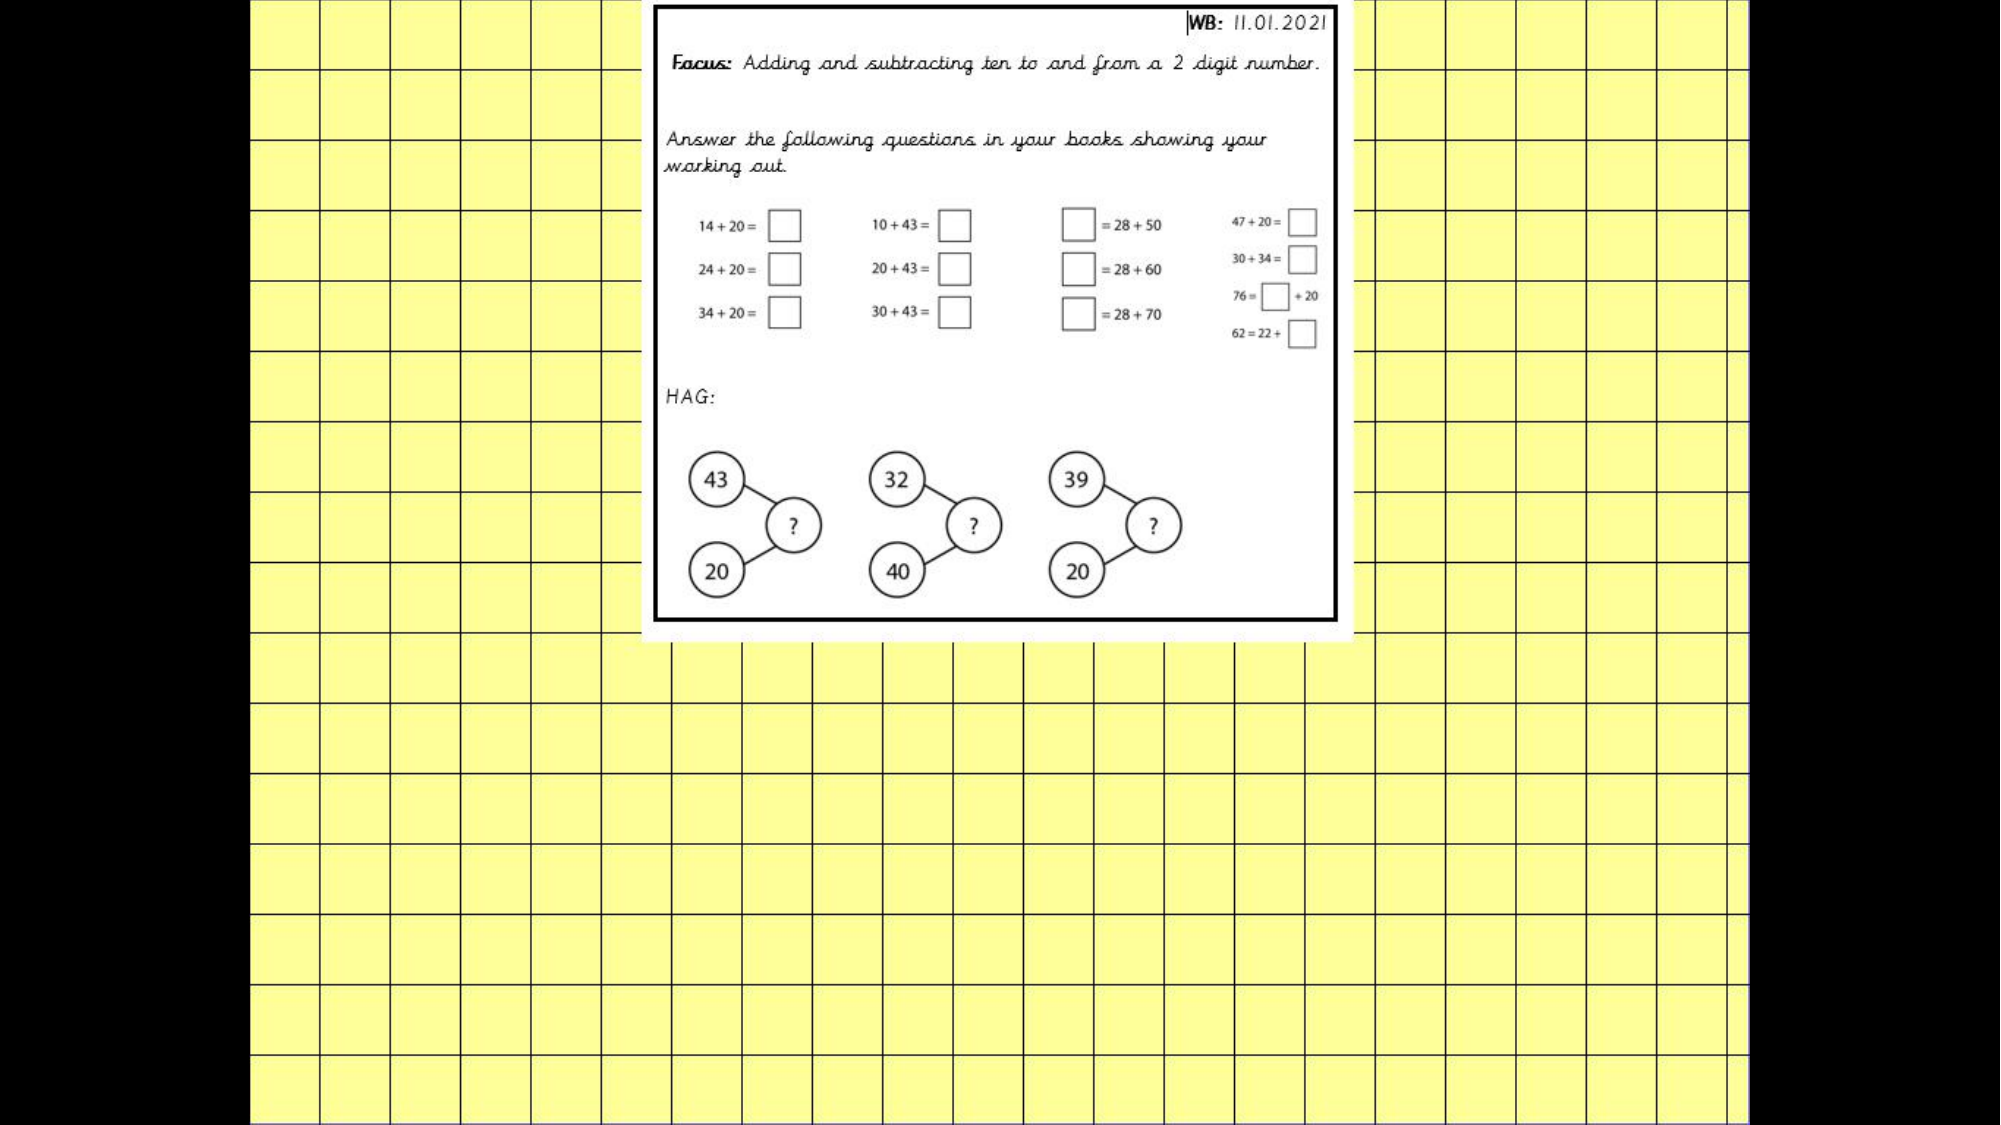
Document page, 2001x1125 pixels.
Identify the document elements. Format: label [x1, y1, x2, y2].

picture [249, 0, 1750, 1125]
